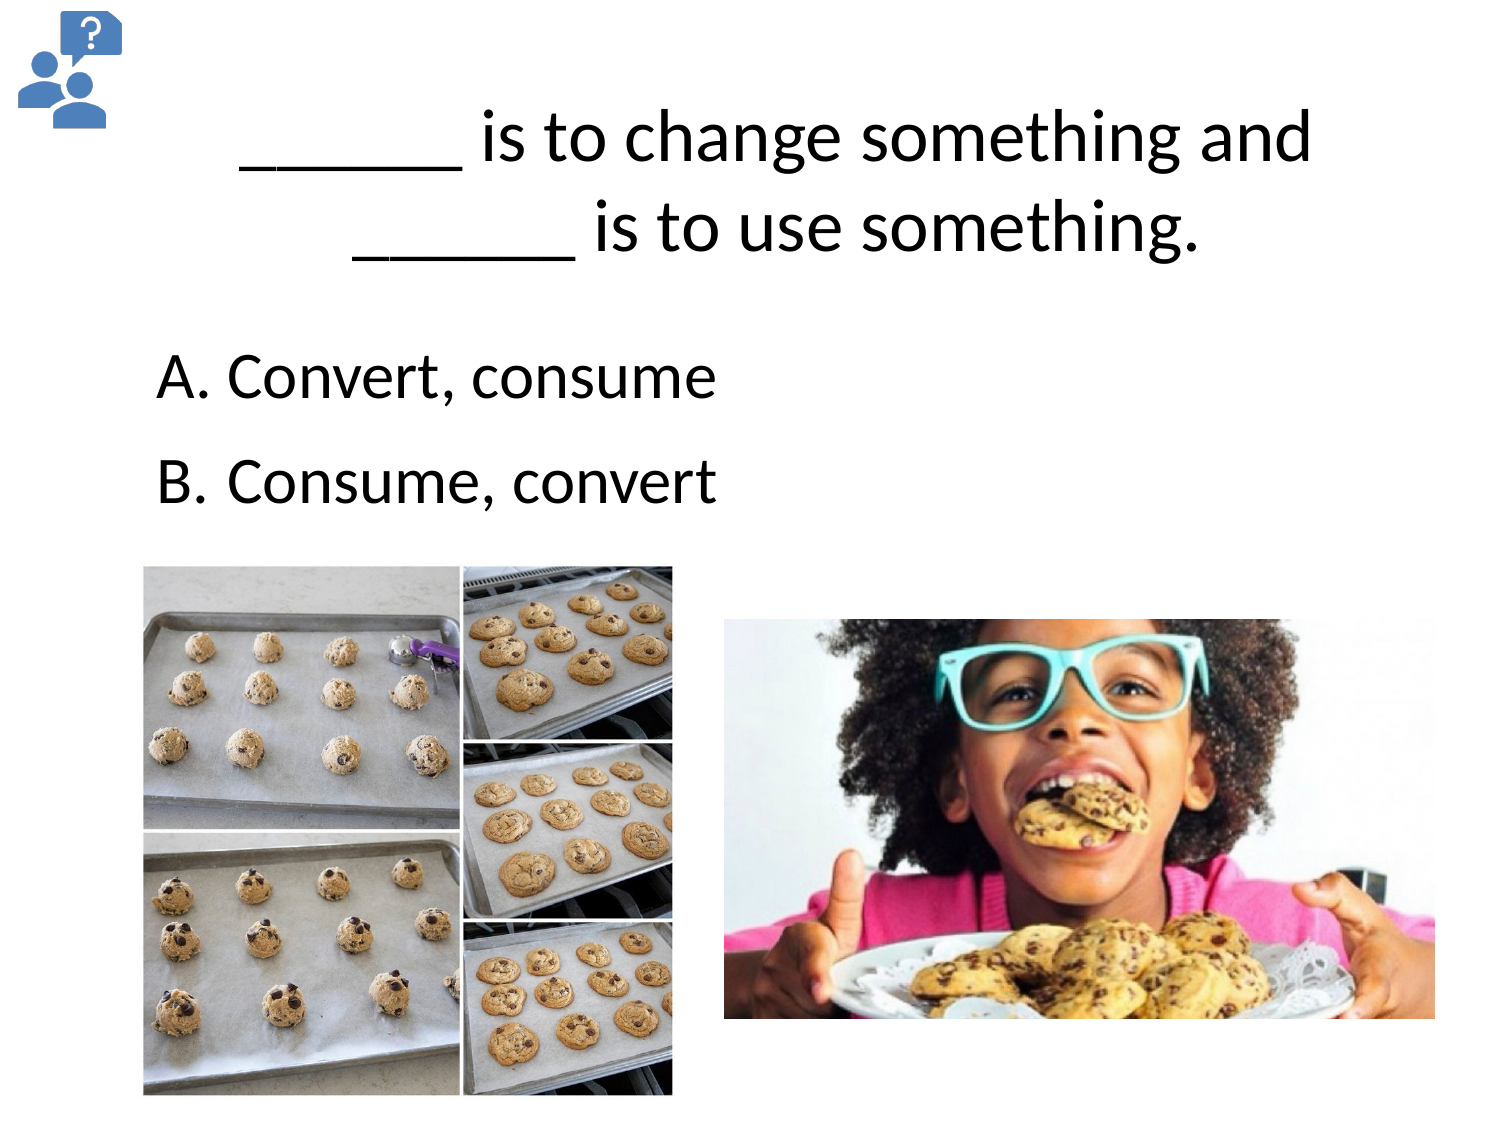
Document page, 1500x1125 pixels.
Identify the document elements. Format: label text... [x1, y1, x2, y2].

text_box ______ is to change something and ______ is to use something. [139, 78, 1416, 274]
picture [724, 619, 1436, 1019]
text_box Convert, consume Consume, convert [137, 311, 774, 801]
text_box [0, 0, 140, 140]
picture [139, 562, 676, 1099]
